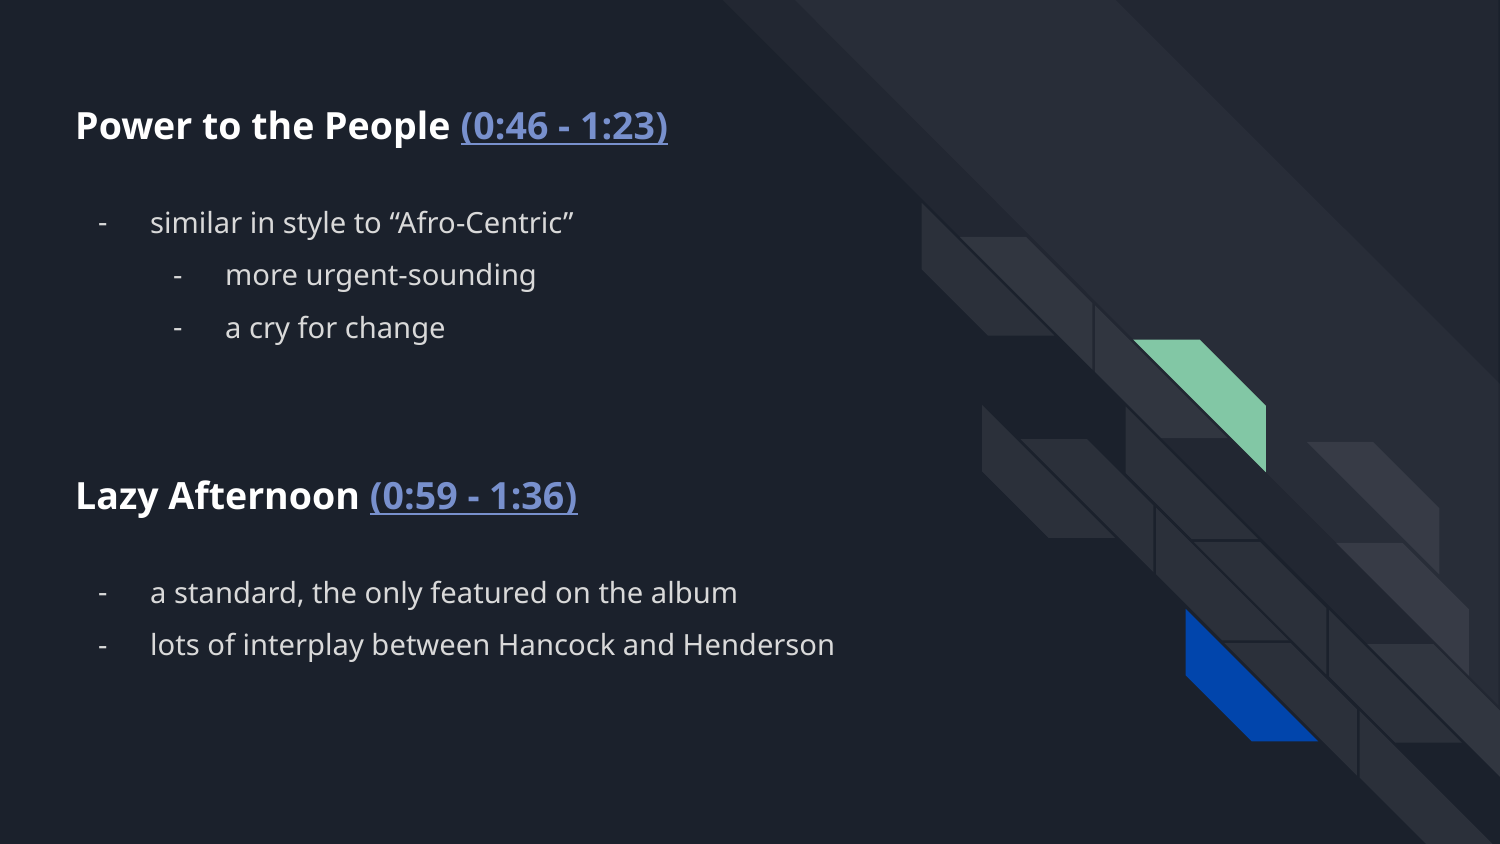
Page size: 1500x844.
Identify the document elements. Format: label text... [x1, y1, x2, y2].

list Lazy Afternoon (0:59 - 1:36) a standard, the only featured on the album lots of interplay between Hancock and Henderson [60, 431, 982, 767]
list Power to the People (0:46 - 1:23) similar in style to “Afro-Centric” more urgent-sounding a cry for change [60, 61, 982, 397]
